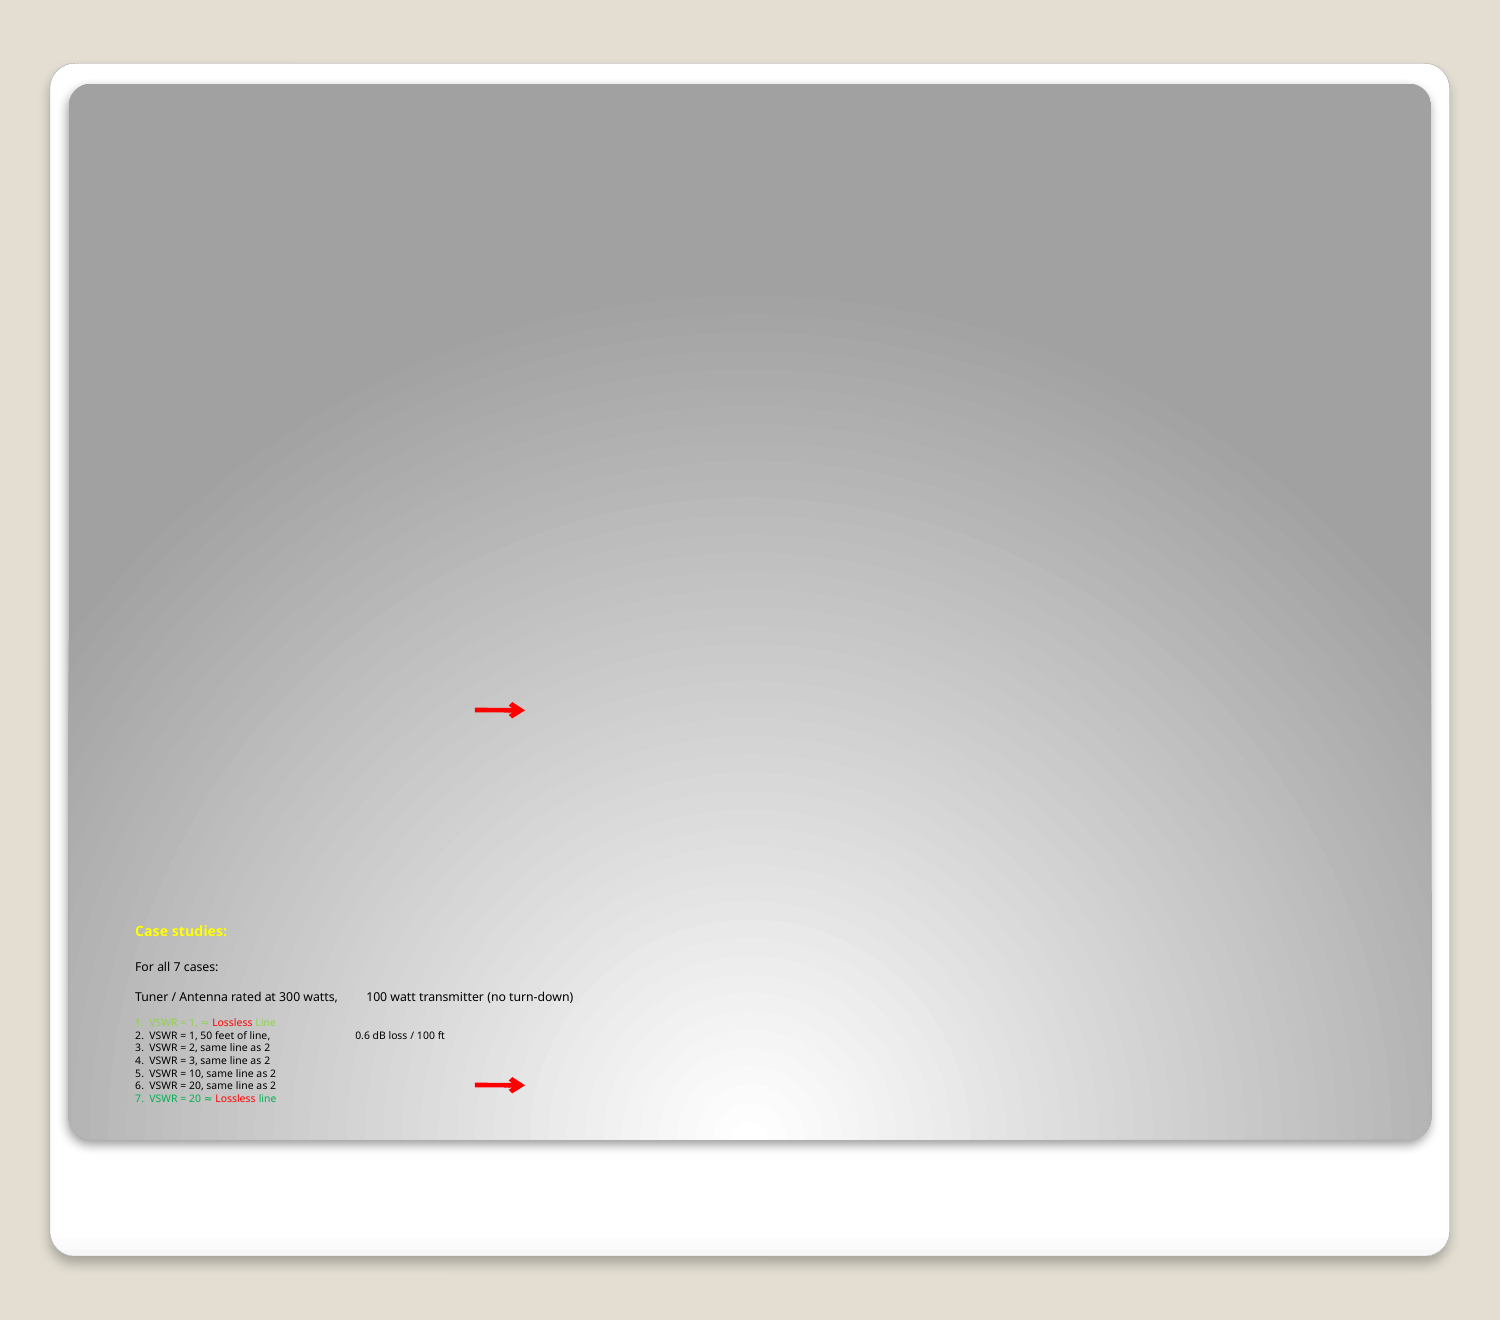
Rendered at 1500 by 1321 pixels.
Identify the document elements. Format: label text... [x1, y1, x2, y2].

title Case studies: For all 7 cases: Tuner / Antenna rated at 300 watts, 100 watt transmitter (no turn-down) 1. VSWR = 1, ≈ Lossless Line 2. VSWR = 1, 50 feet of line, 0.6 dB loss / 100 ft 3. VSWR = 2, same line as 2 4. VSWR = 3, same line as 2 5. VSWR = 10, same line as 2 6. VSWR = 20, same line as 2 7. VSWR = 20 ≈ Lossless line [87, 909, 1430, 1112]
